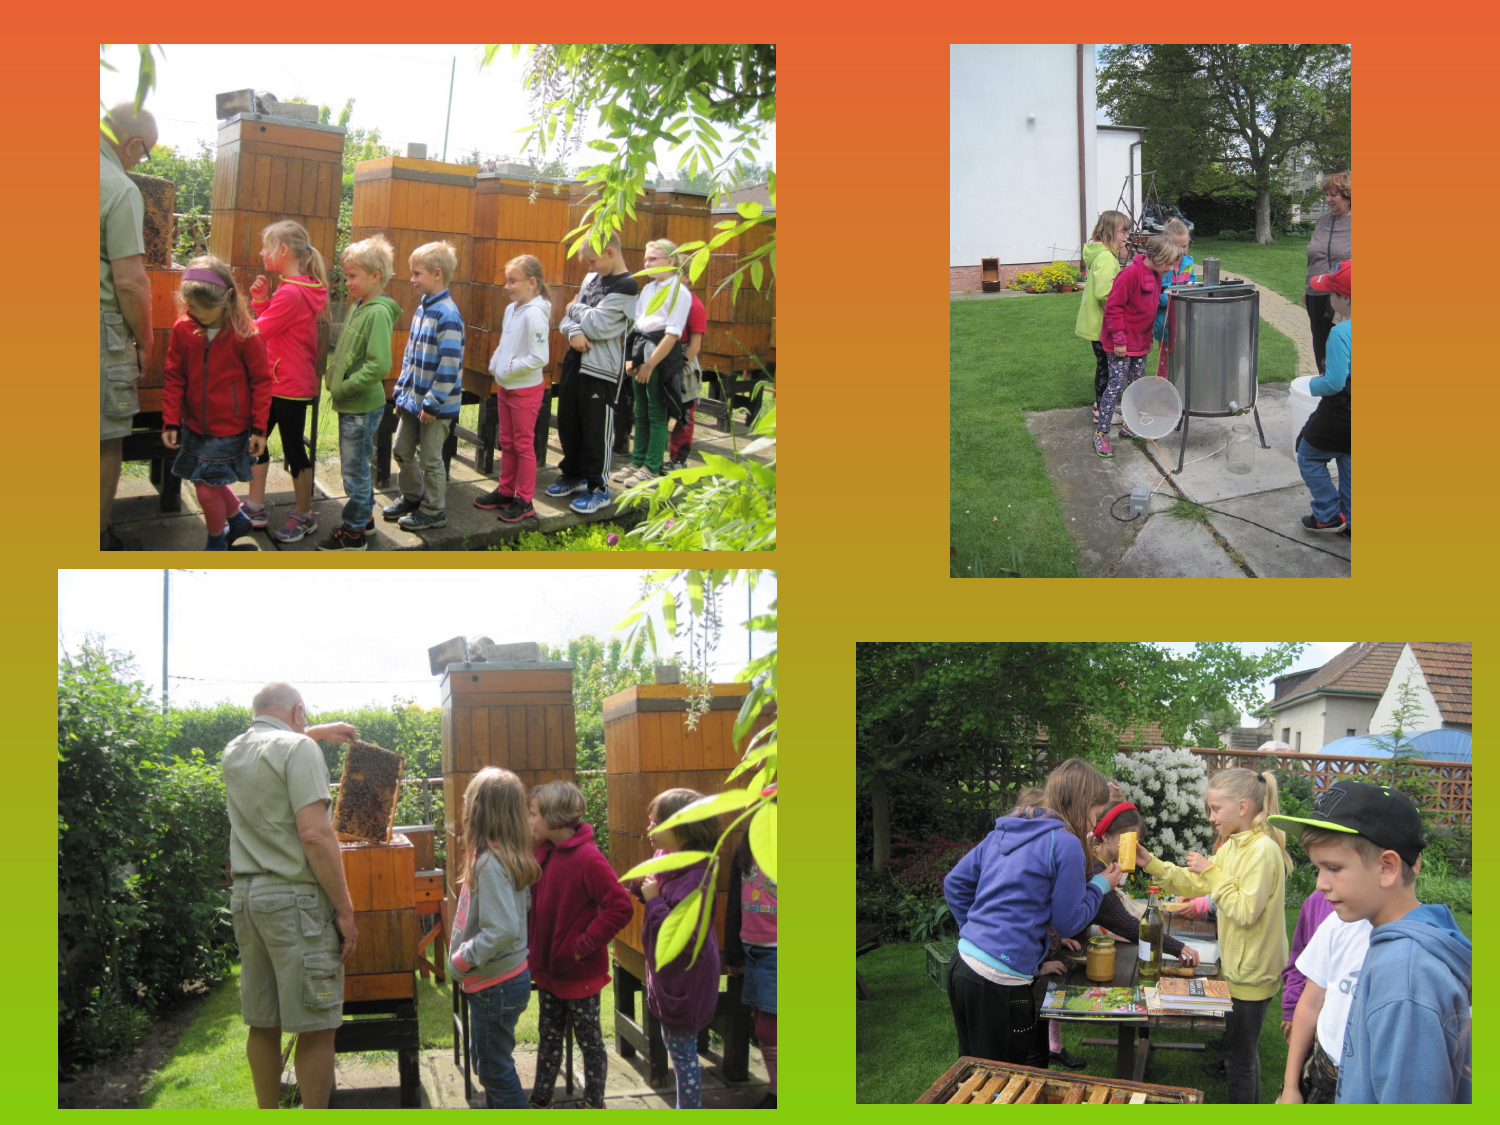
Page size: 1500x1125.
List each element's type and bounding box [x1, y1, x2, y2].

list [855, 641, 1472, 1104]
picture [100, 44, 776, 551]
picture [58, 569, 778, 1109]
picture [950, 44, 1351, 579]
